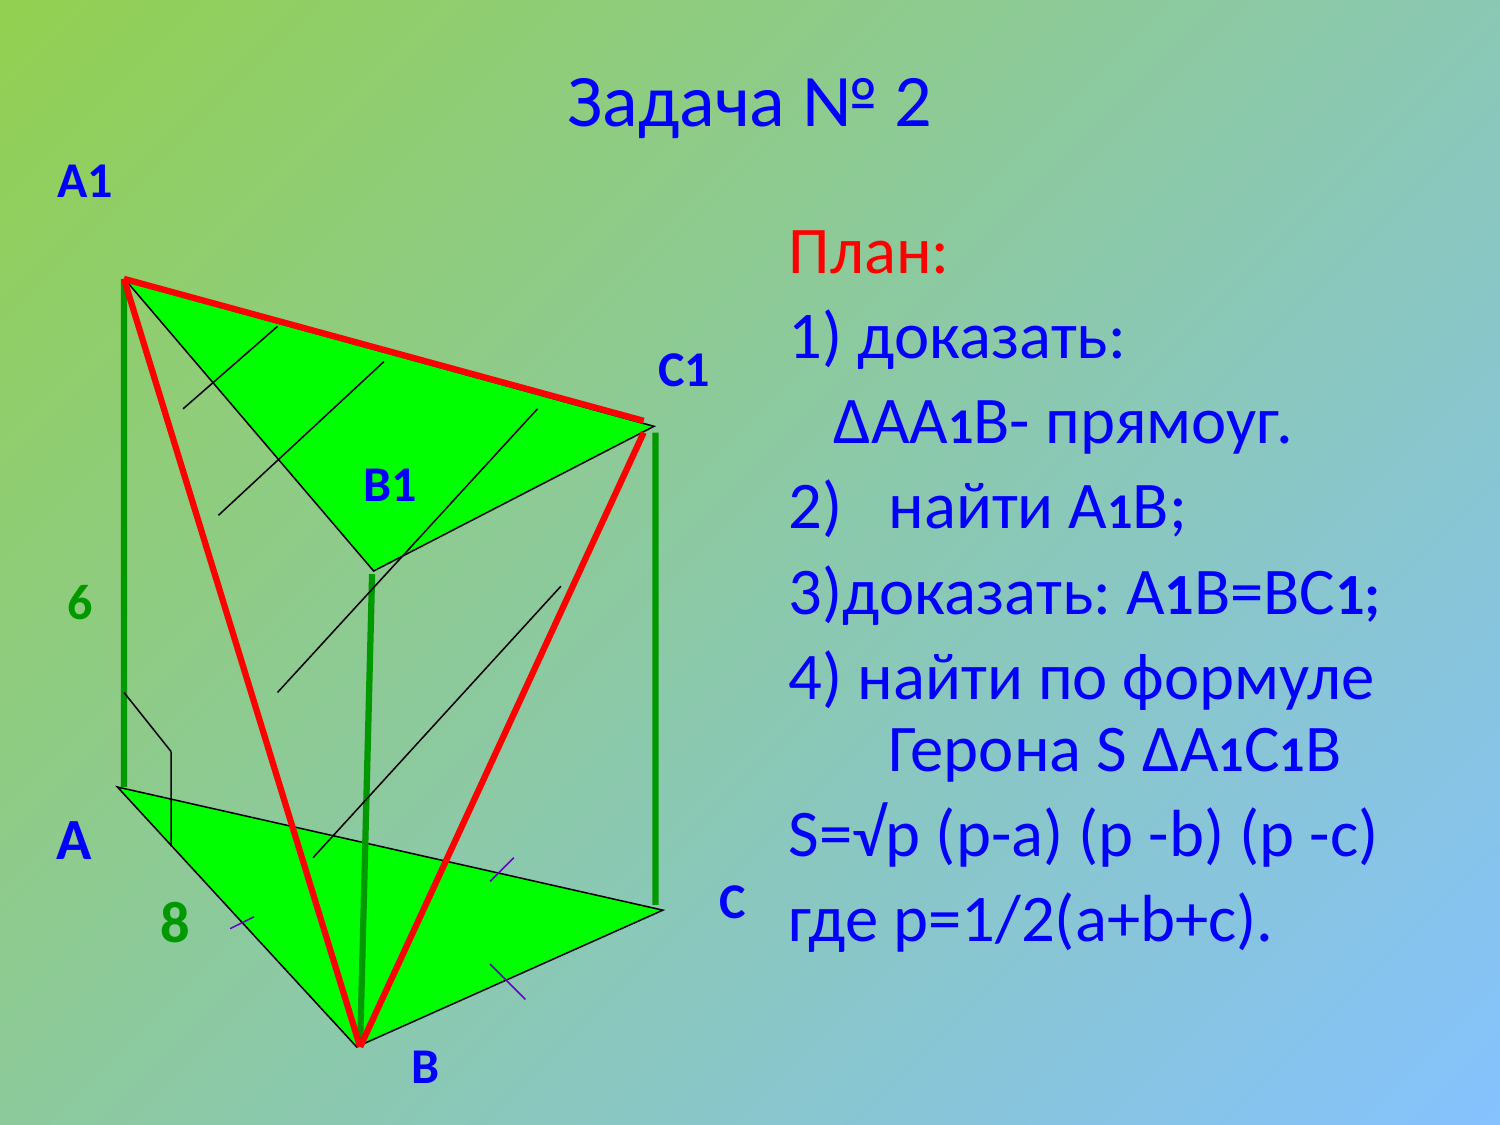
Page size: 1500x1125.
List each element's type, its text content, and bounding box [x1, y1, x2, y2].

text_box В1 [348, 444, 467, 519]
text_box [117, 787, 171, 846]
text_box В [396, 1026, 455, 1101]
text_box А1 [42, 140, 128, 216]
title Задача № 2 [75, 45, 1425, 149]
text_box С [704, 860, 761, 936]
text_box 8 [145, 876, 206, 962]
text_box [172, 799, 663, 1047]
text_box А [41, 793, 107, 879]
list План: 1) доказать: ∆АА1В- прямоуг. найти А1В; 3)доказать: А1В=ВС1; 4) найти по формуле Герона S ∆A1C1B S=√p (p-a) (p -b) (p -c) где p=1/2(a+b+c). [773, 208, 1500, 1029]
text_box 6 [53, 562, 136, 638]
text_box [126, 281, 654, 572]
text_box С1 [643, 329, 750, 405]
